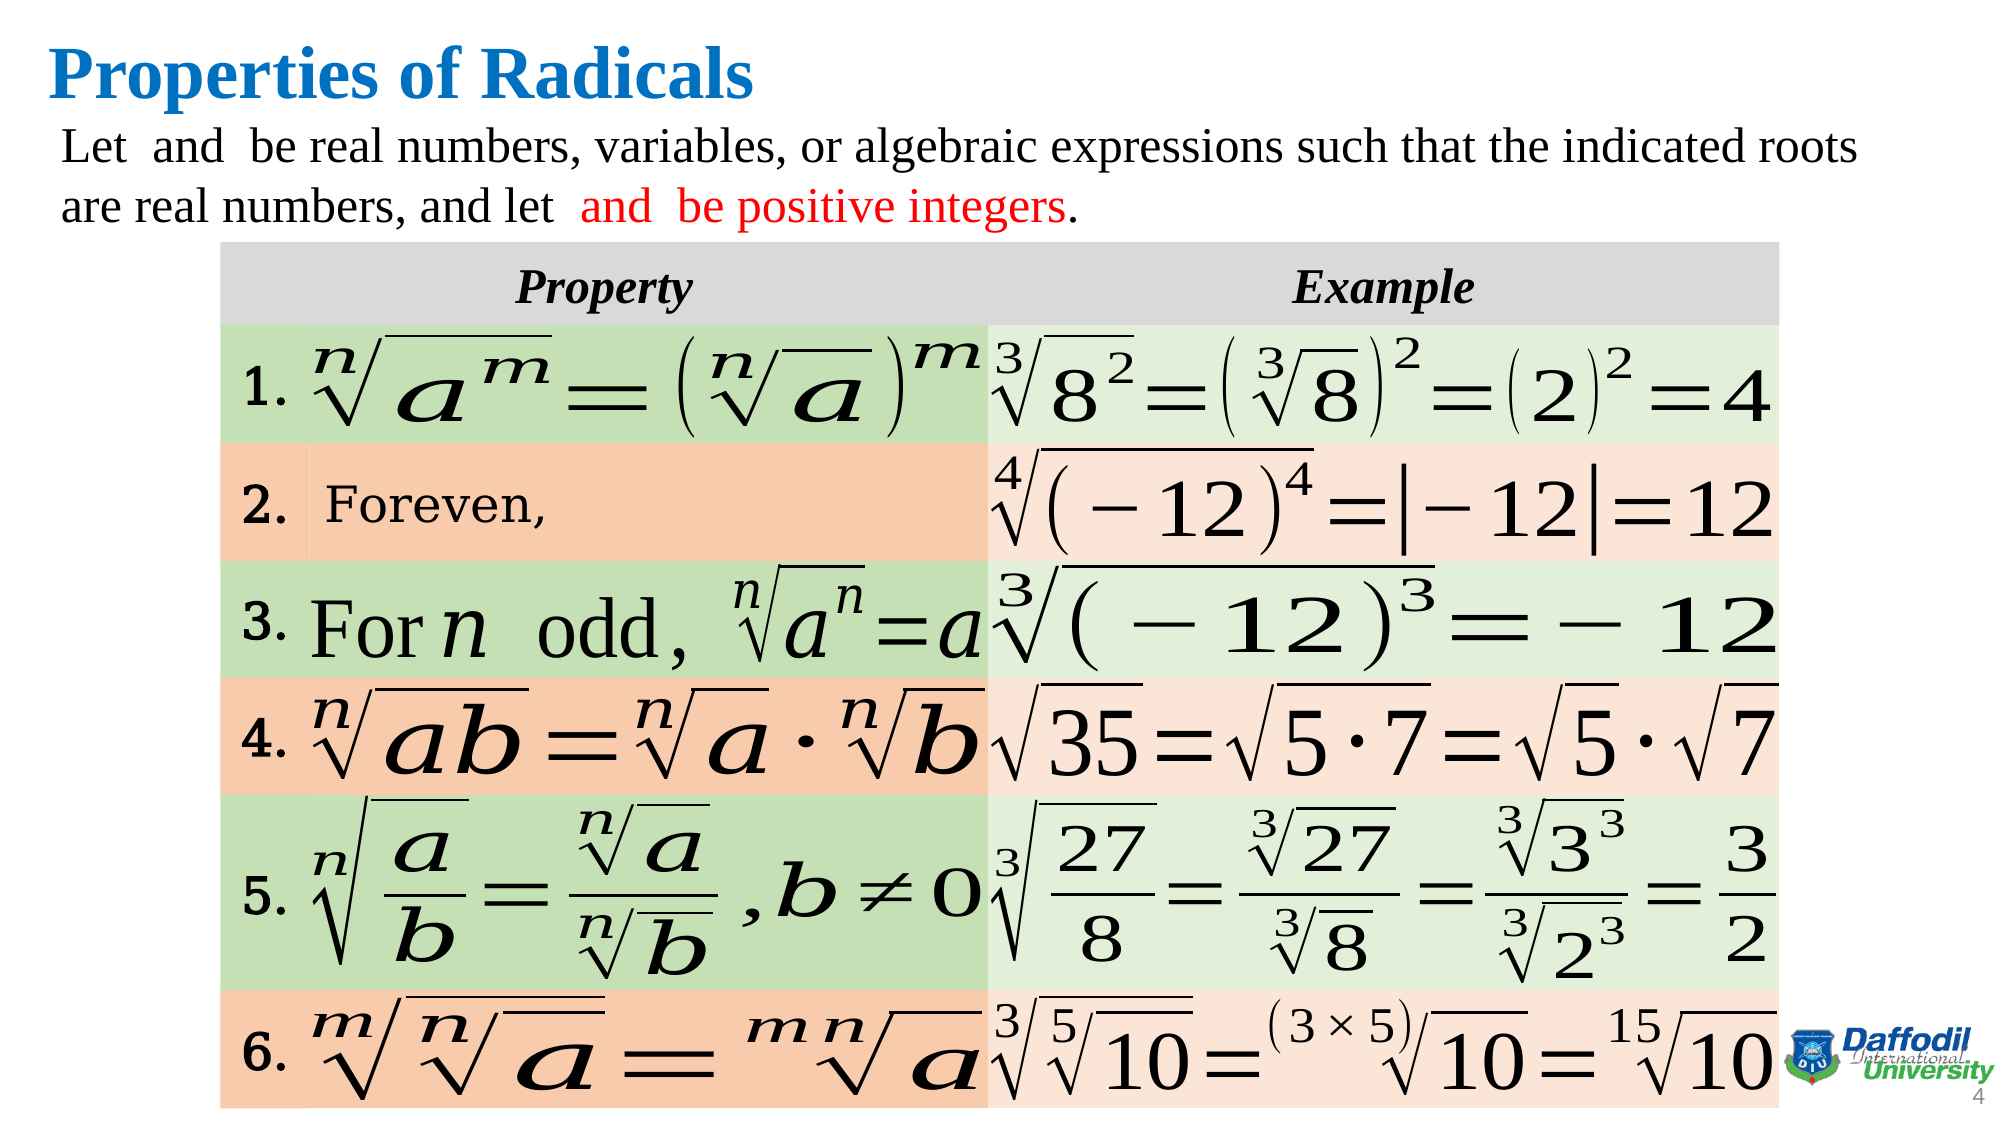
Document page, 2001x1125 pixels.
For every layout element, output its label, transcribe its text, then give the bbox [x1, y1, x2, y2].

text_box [220, 562, 988, 678]
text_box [220, 794, 988, 990]
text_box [220, 242, 1780, 326]
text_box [220, 324, 988, 443]
slide_number 4 [1550, 1065, 2000, 1125]
picture [1778, 1018, 2000, 1092]
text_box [220, 990, 988, 1109]
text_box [220, 678, 988, 794]
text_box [220, 443, 988, 562]
title Properties of Radicals [33, 14, 1989, 124]
